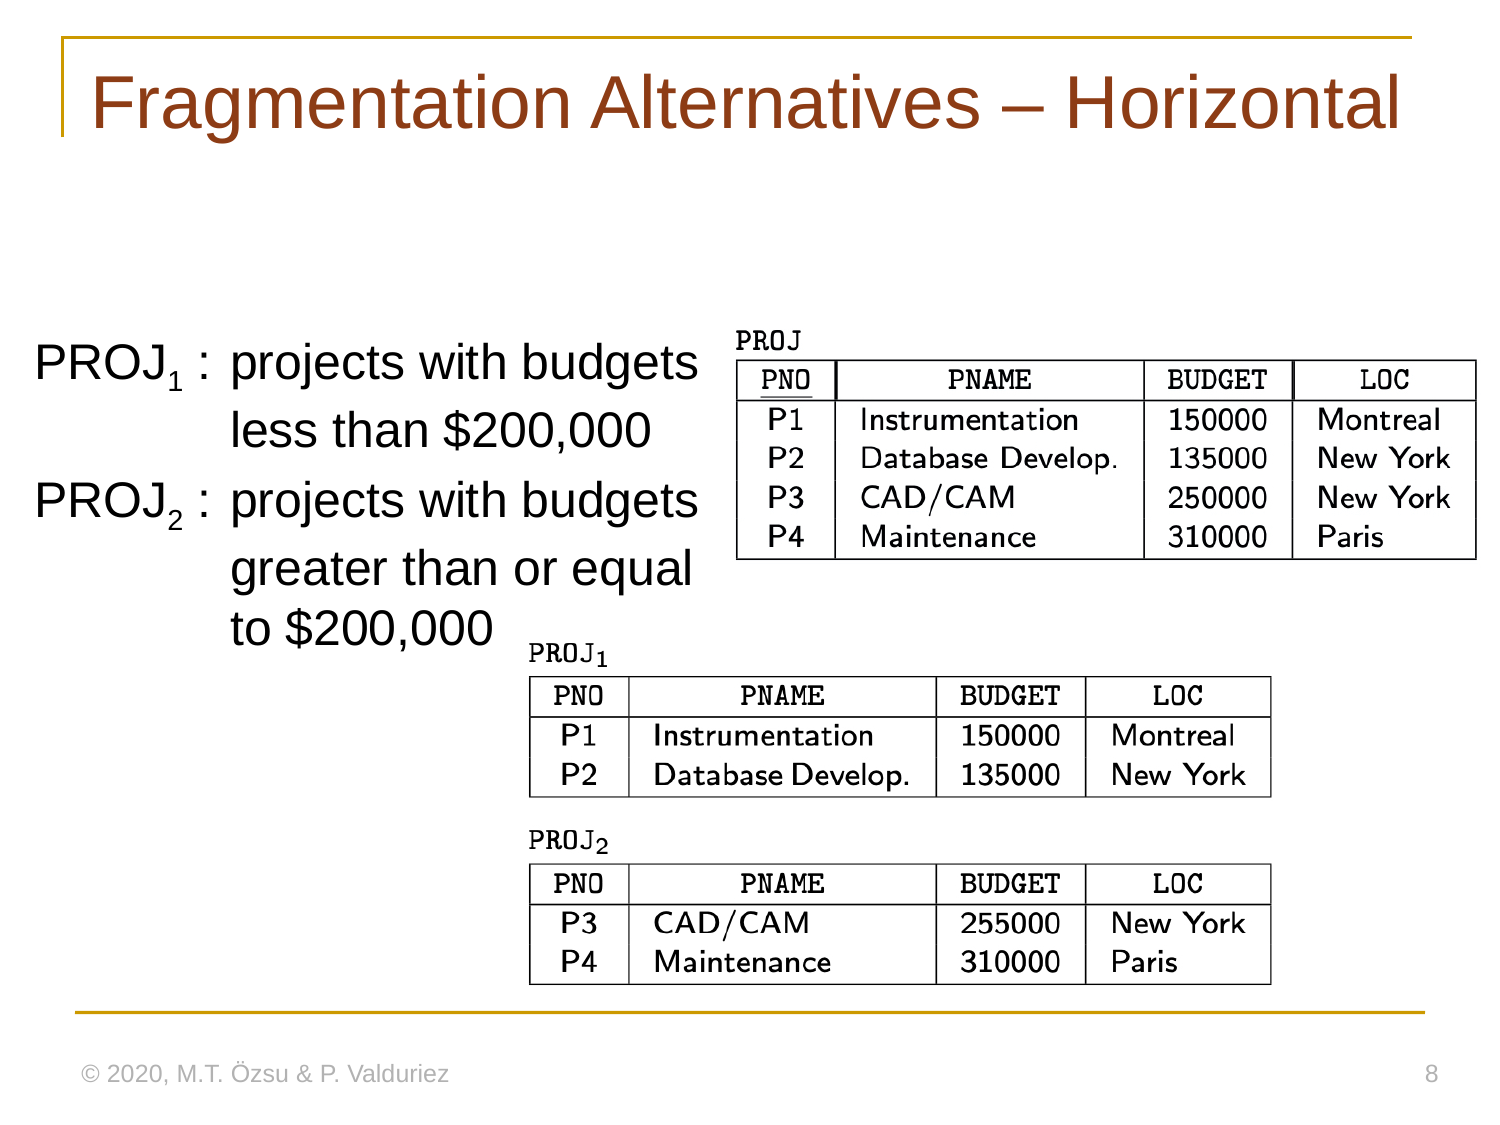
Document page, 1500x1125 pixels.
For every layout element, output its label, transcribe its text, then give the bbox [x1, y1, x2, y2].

list PROJ1 : projects with budgets less than $200,000 PROJ2 : projects with budgets greater than or equal to $200,000 [18, 321, 733, 619]
title Fragmentation Alternatives – Horizontal [74, 45, 1426, 233]
picture [729, 312, 1482, 569]
footer © 2020, M.T. Özsu & P. Valduriez [66, 1042, 573, 1103]
slide_number 8 [1116, 1042, 1454, 1103]
picture [513, 627, 1310, 1000]
